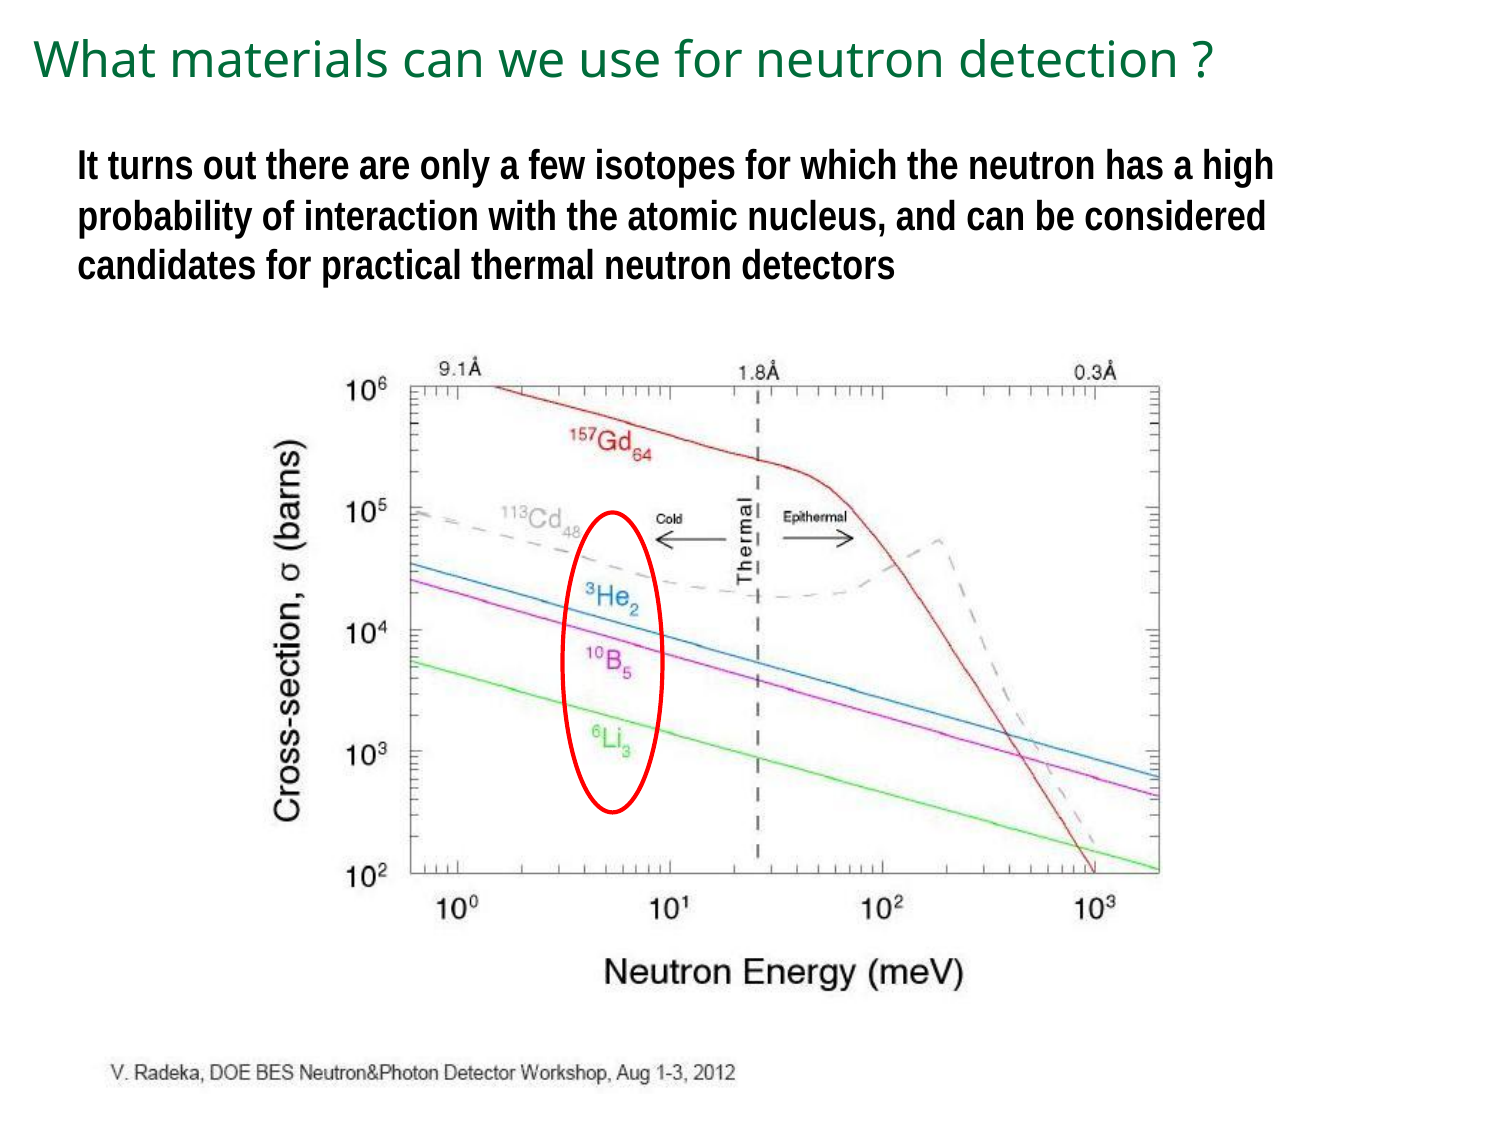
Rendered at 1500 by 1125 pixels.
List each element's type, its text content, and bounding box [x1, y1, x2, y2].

title What materials can we use for neutron detection ? [17, 28, 1451, 97]
list It turns out there are only a few isotopes for which the neutron has a high probability of interaction with the atomic nucleus, and can be considered candidates for practical thermal neutron detectors [62, 130, 1426, 298]
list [249, 343, 1163, 1005]
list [87, 1049, 751, 1094]
